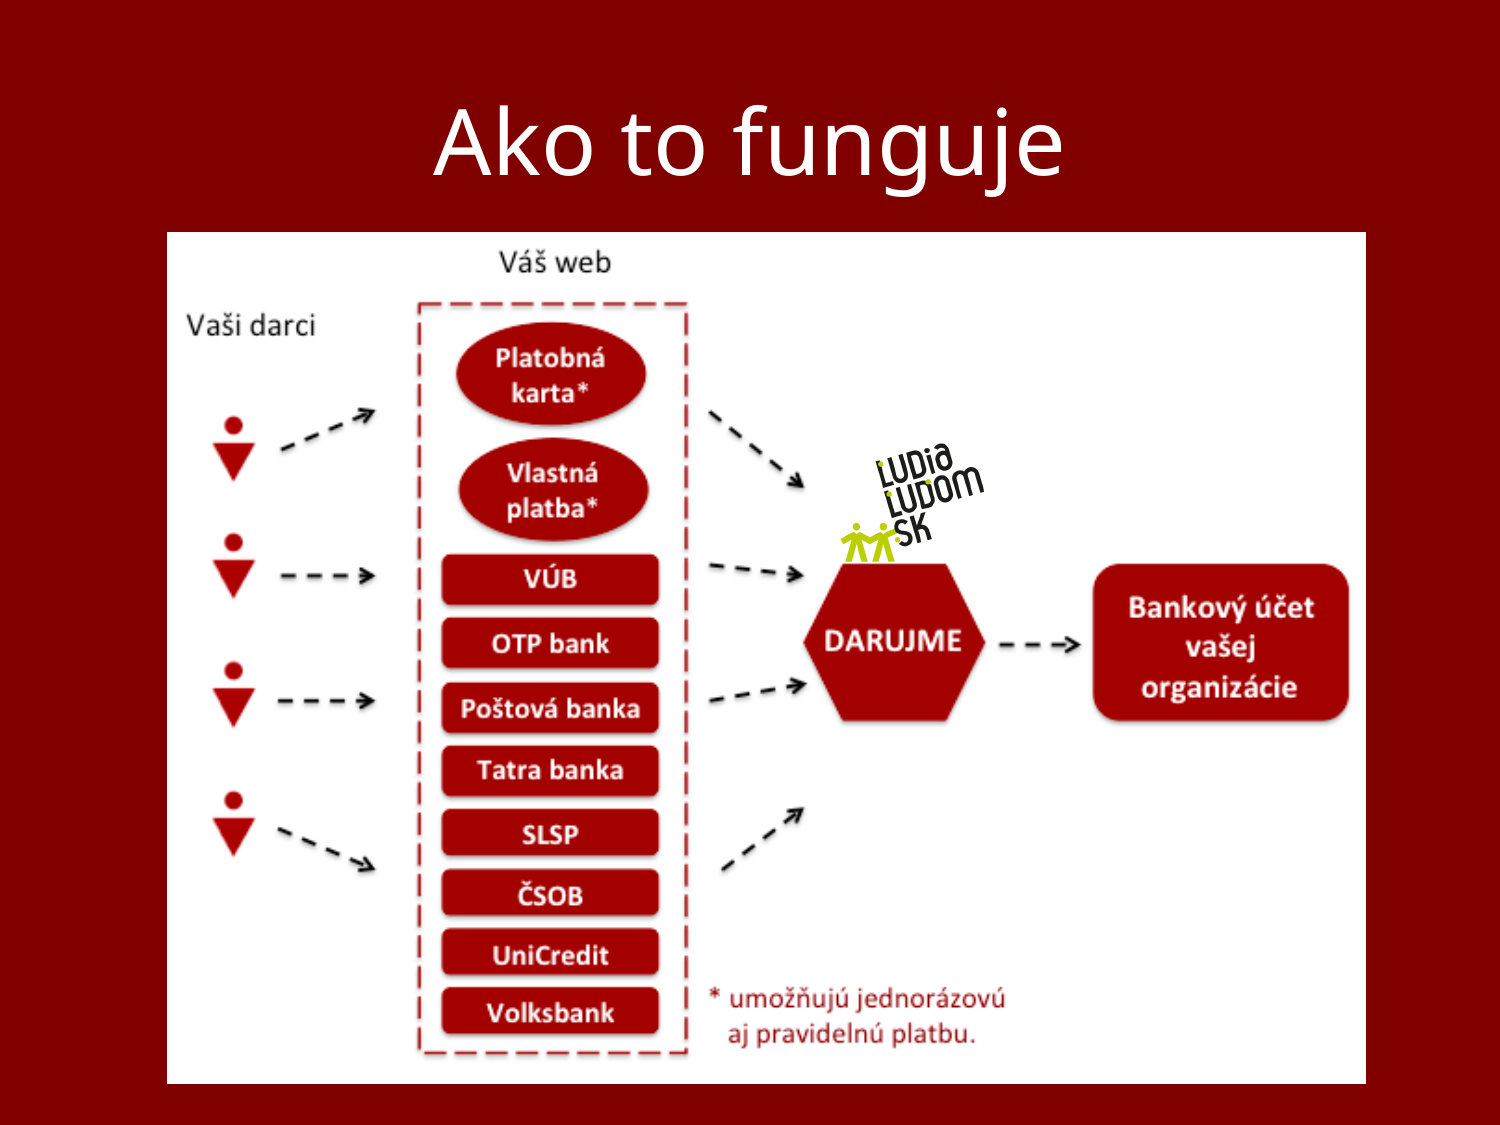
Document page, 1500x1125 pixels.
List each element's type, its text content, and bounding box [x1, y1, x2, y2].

picture [167, 232, 1366, 1084]
title Ako to funguje [75, 45, 1425, 233]
